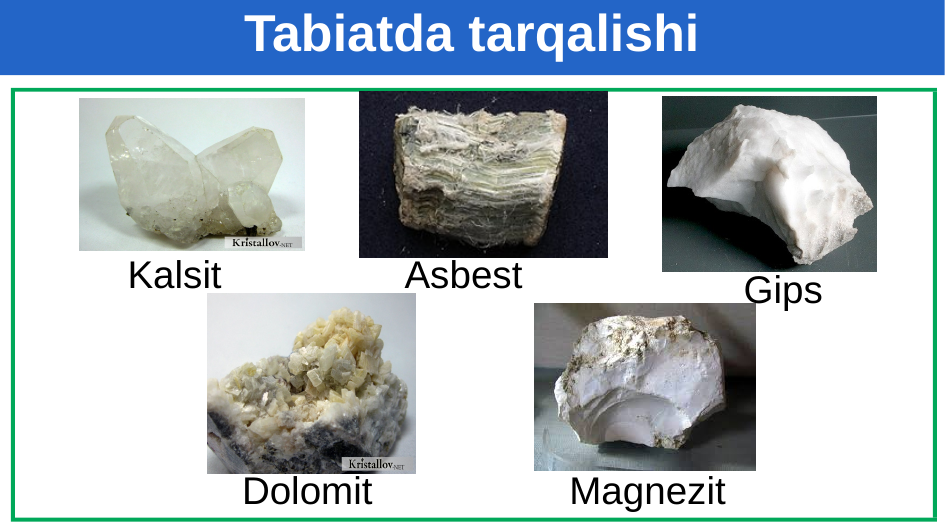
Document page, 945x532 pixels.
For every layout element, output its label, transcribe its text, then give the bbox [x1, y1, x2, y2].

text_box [534, 302, 756, 517]
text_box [79, 98, 305, 301]
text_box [662, 95, 877, 316]
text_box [207, 293, 416, 517]
text_box Tabiatda tarqalishi [0, 0, 945, 76]
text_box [359, 91, 608, 301]
